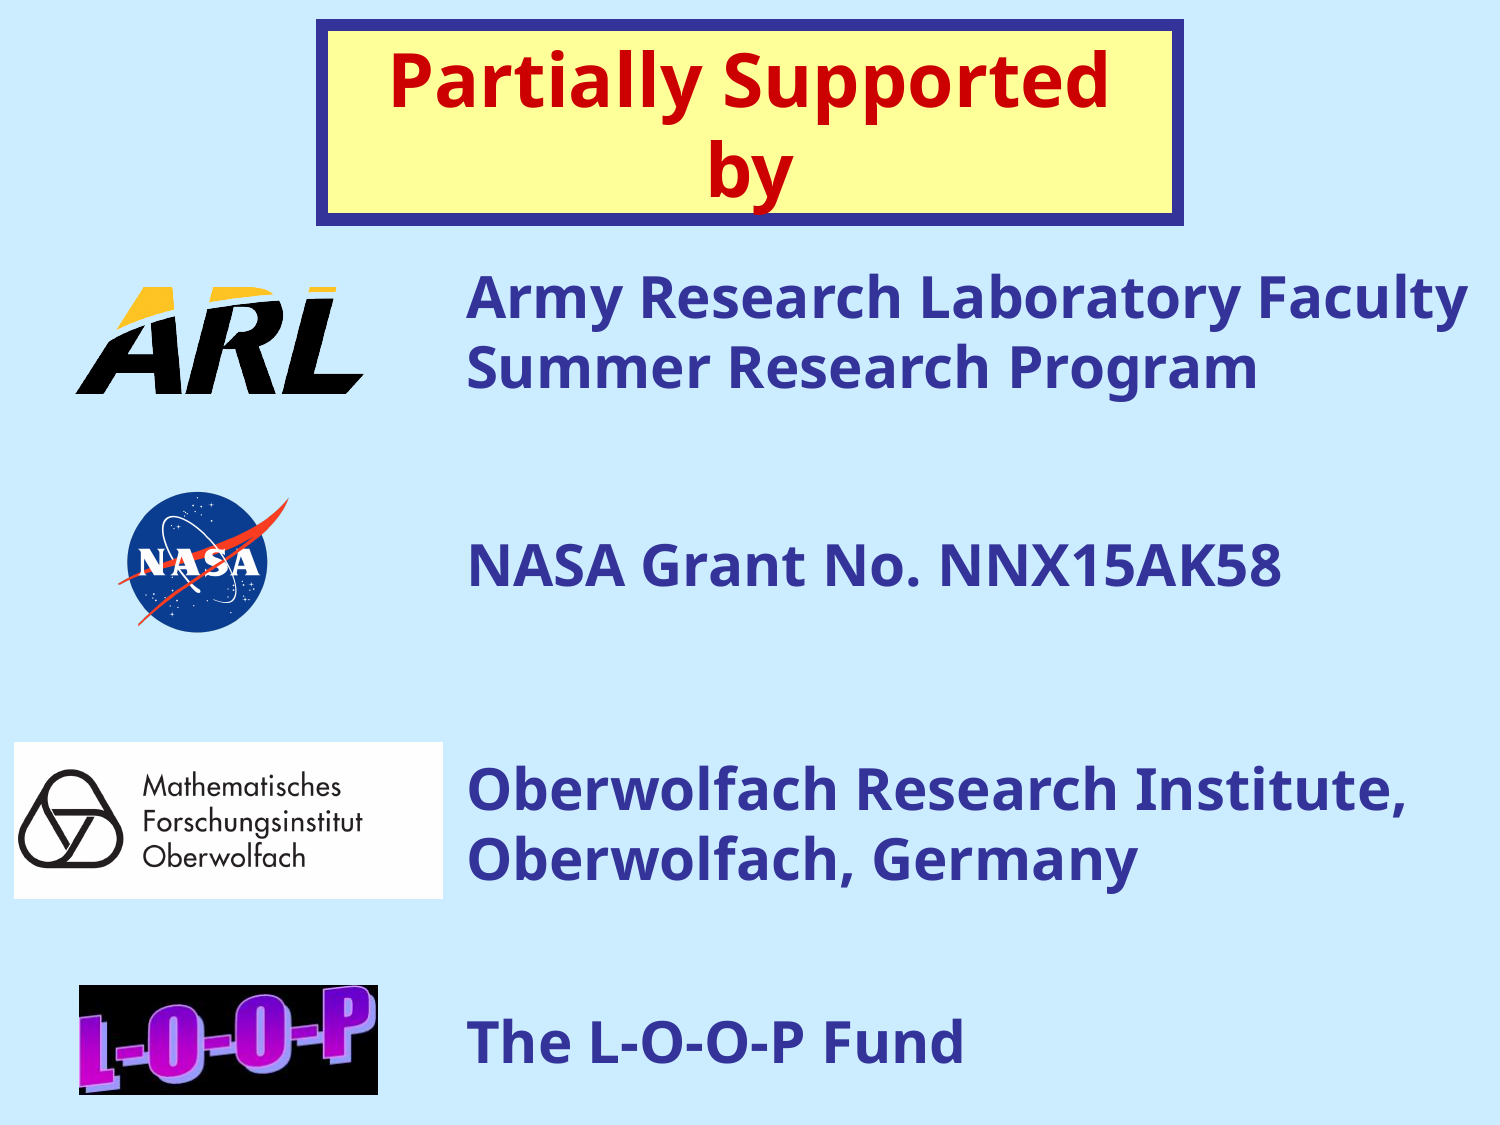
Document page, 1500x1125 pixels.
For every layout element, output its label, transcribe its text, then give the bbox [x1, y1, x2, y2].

picture [79, 985, 378, 1096]
picture [14, 742, 443, 900]
picture [112, 489, 301, 638]
text_box The L-O-O-P Fund [451, 997, 1077, 1083]
text_box Partially Supported by [321, 24, 1179, 220]
text_box Oberwolfach Research Institute, Oberwolfach, Germany [451, 744, 1463, 900]
picture [74, 287, 364, 394]
text_box Army Research Laboratory Faculty Summer Research Program [451, 252, 1489, 408]
text_box NASA Grant No. NNX15AK58 [451, 520, 1412, 606]
